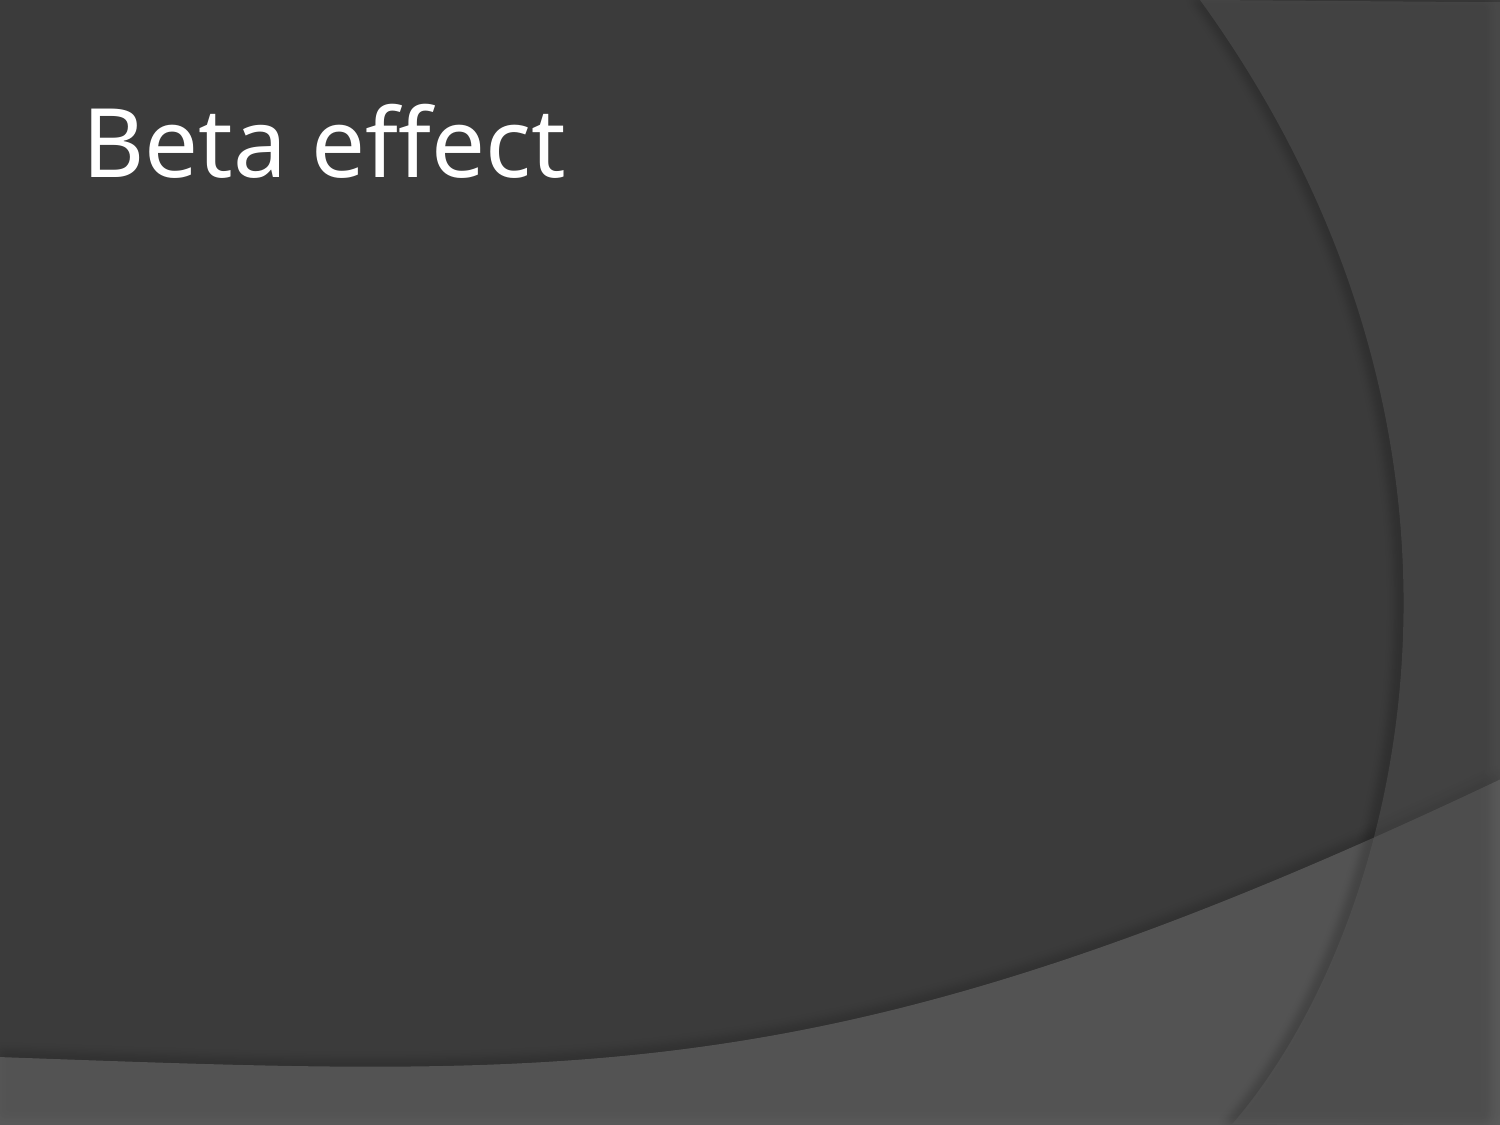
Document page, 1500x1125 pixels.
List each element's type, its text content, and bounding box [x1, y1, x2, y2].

title Beta effect [75, 45, 1300, 233]
